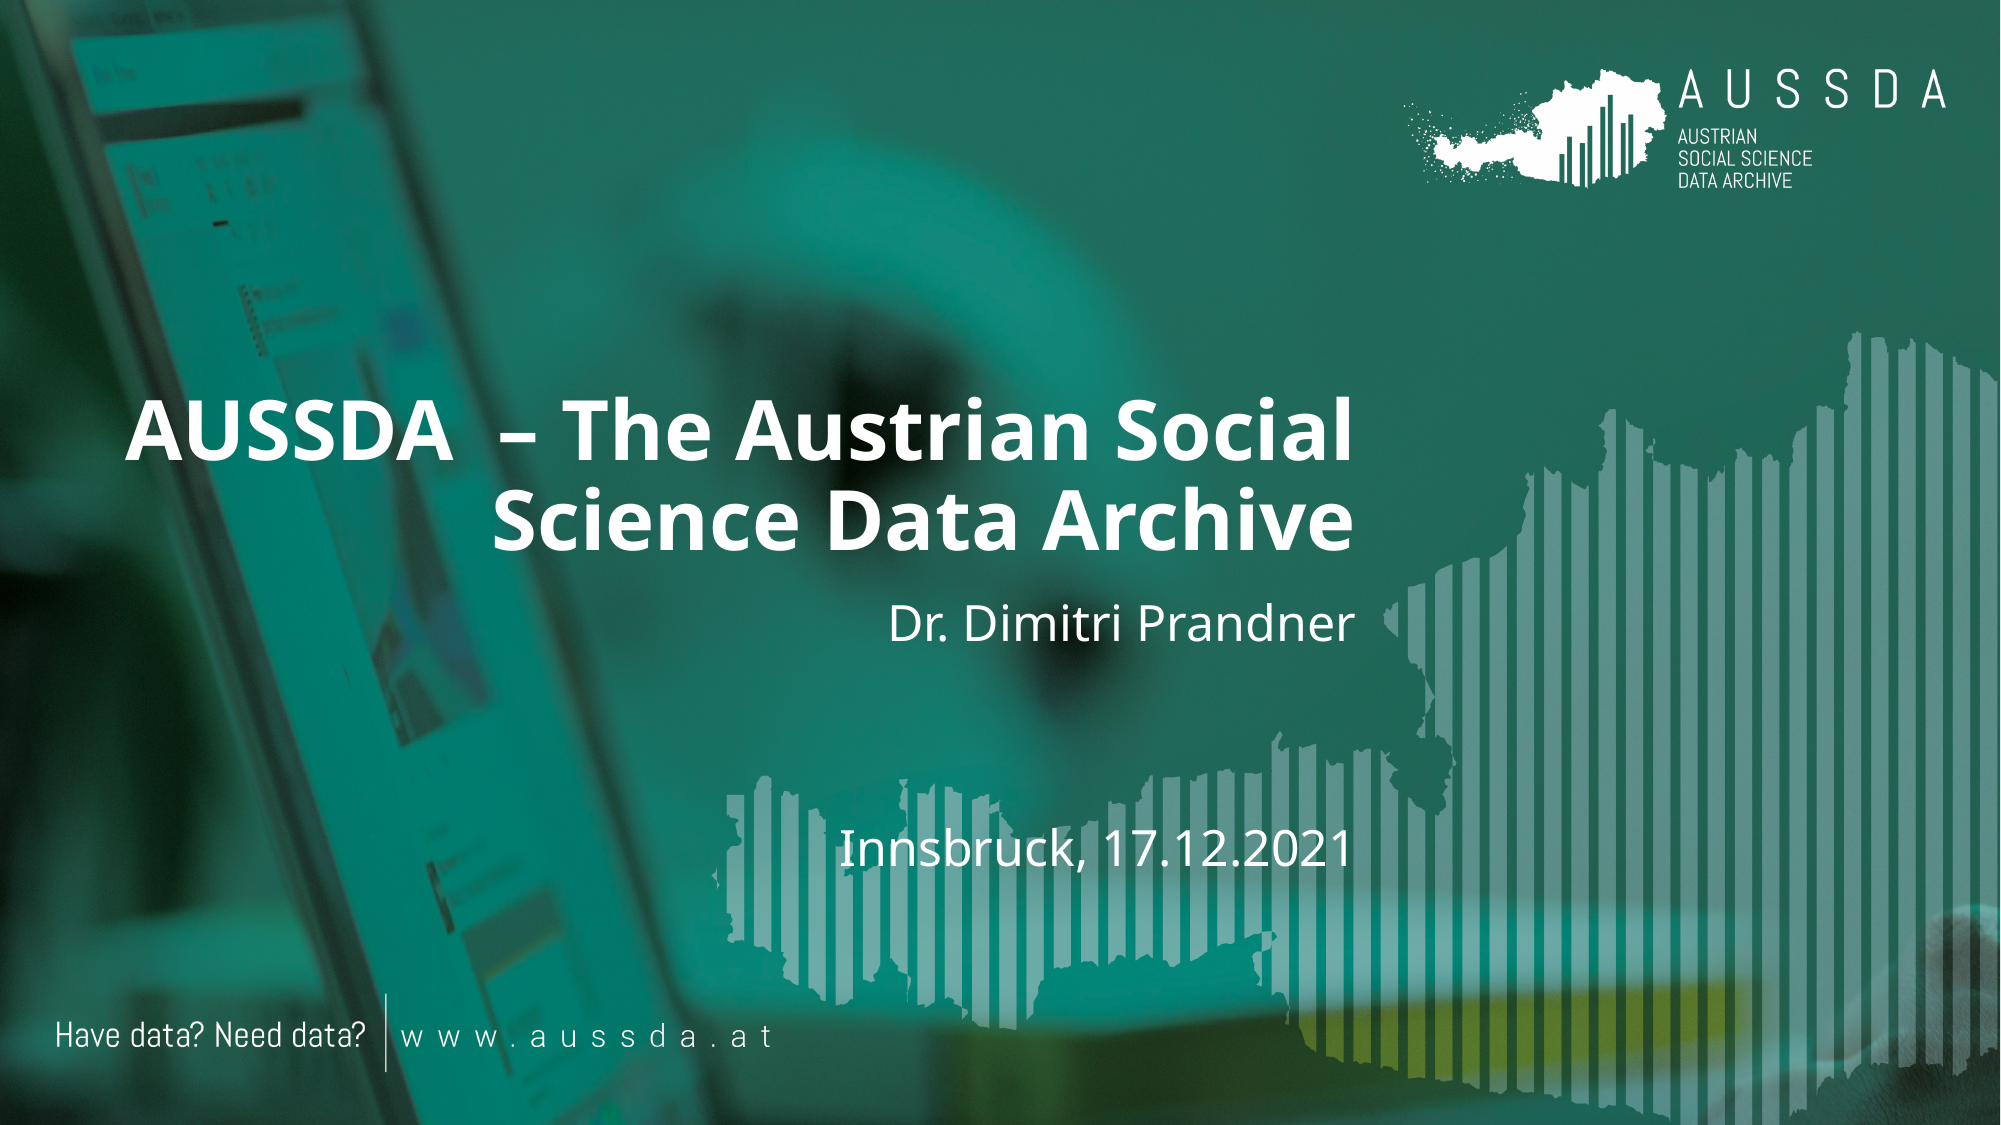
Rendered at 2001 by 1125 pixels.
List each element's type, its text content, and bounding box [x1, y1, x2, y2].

picture [0, 0, 2001, 1125]
title AUSSDA – The Austrian Social Science Data Archive [54, 184, 1372, 576]
subtitle Dr. Dimitri Prandner Innsbruck, 17.12.2021 [54, 590, 1372, 729]
